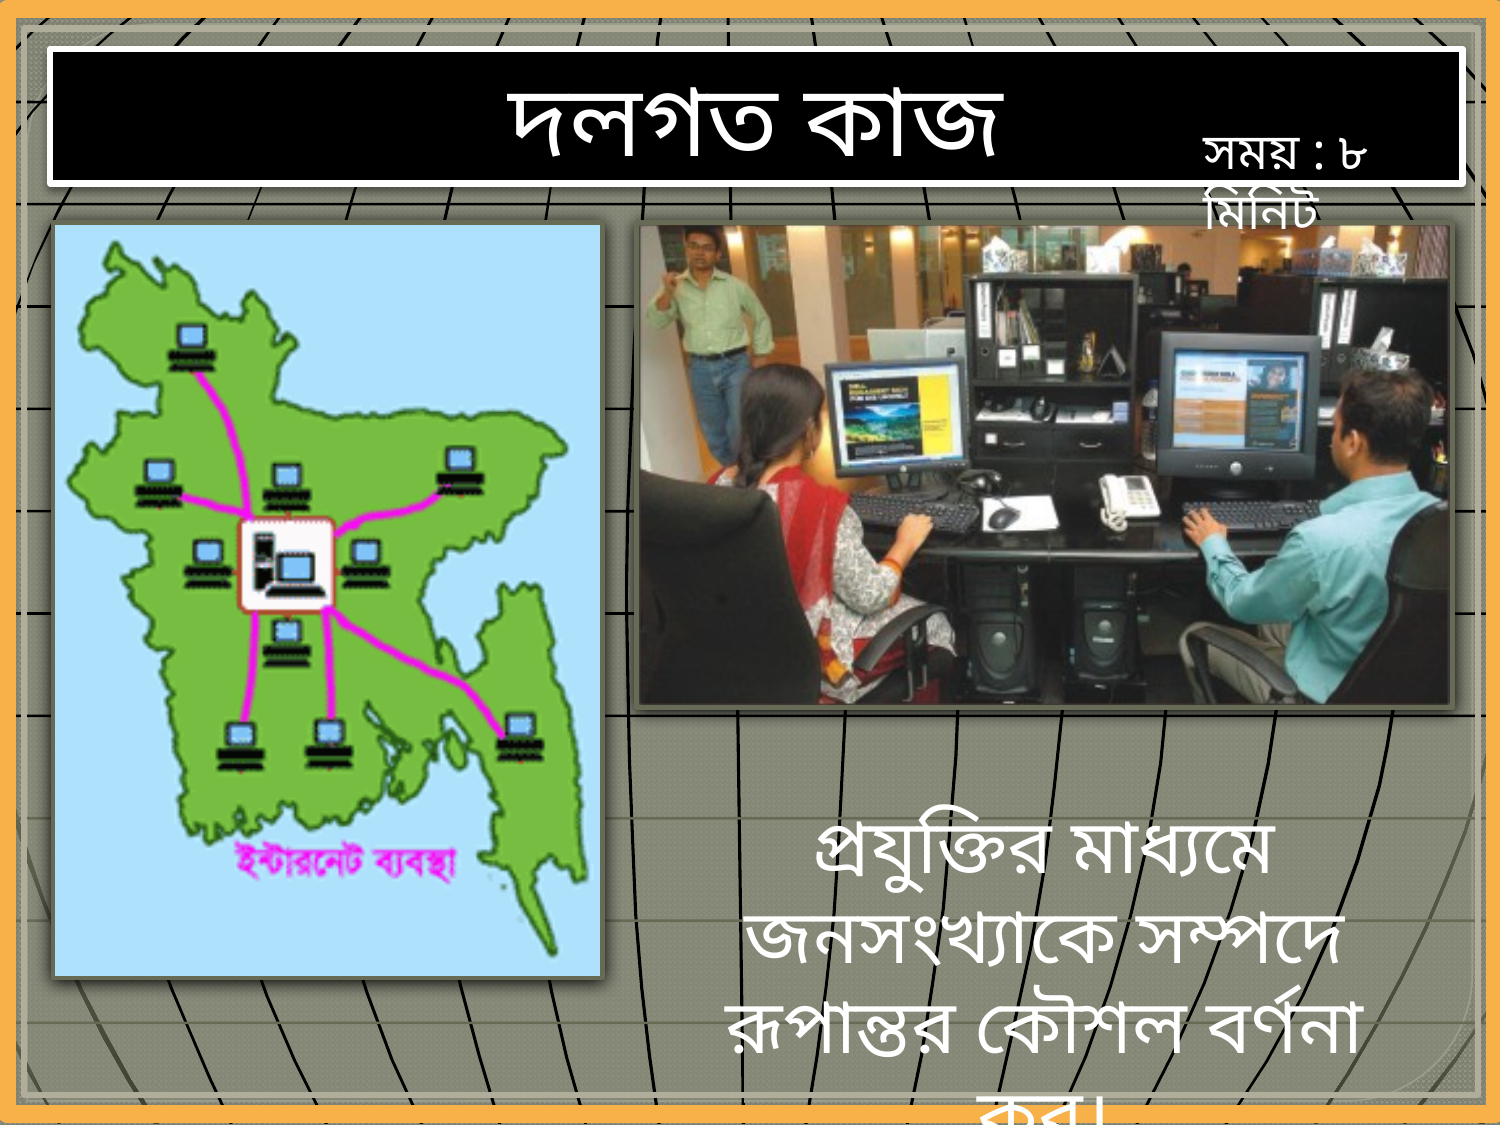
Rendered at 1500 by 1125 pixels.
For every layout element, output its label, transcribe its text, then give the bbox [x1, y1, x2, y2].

picture [55, 224, 601, 976]
text_box সময় : ৮ মিনিট [1188, 111, 1475, 247]
picture [638, 224, 1451, 706]
text_box প্রযুক্তির মাধ্যমে জনসংখ্যাকে সম্পদে রূপান্তর কৌশল বর্ণনা কর। [639, 790, 1450, 1125]
text_box দলগত কাজ [47, 46, 1466, 187]
